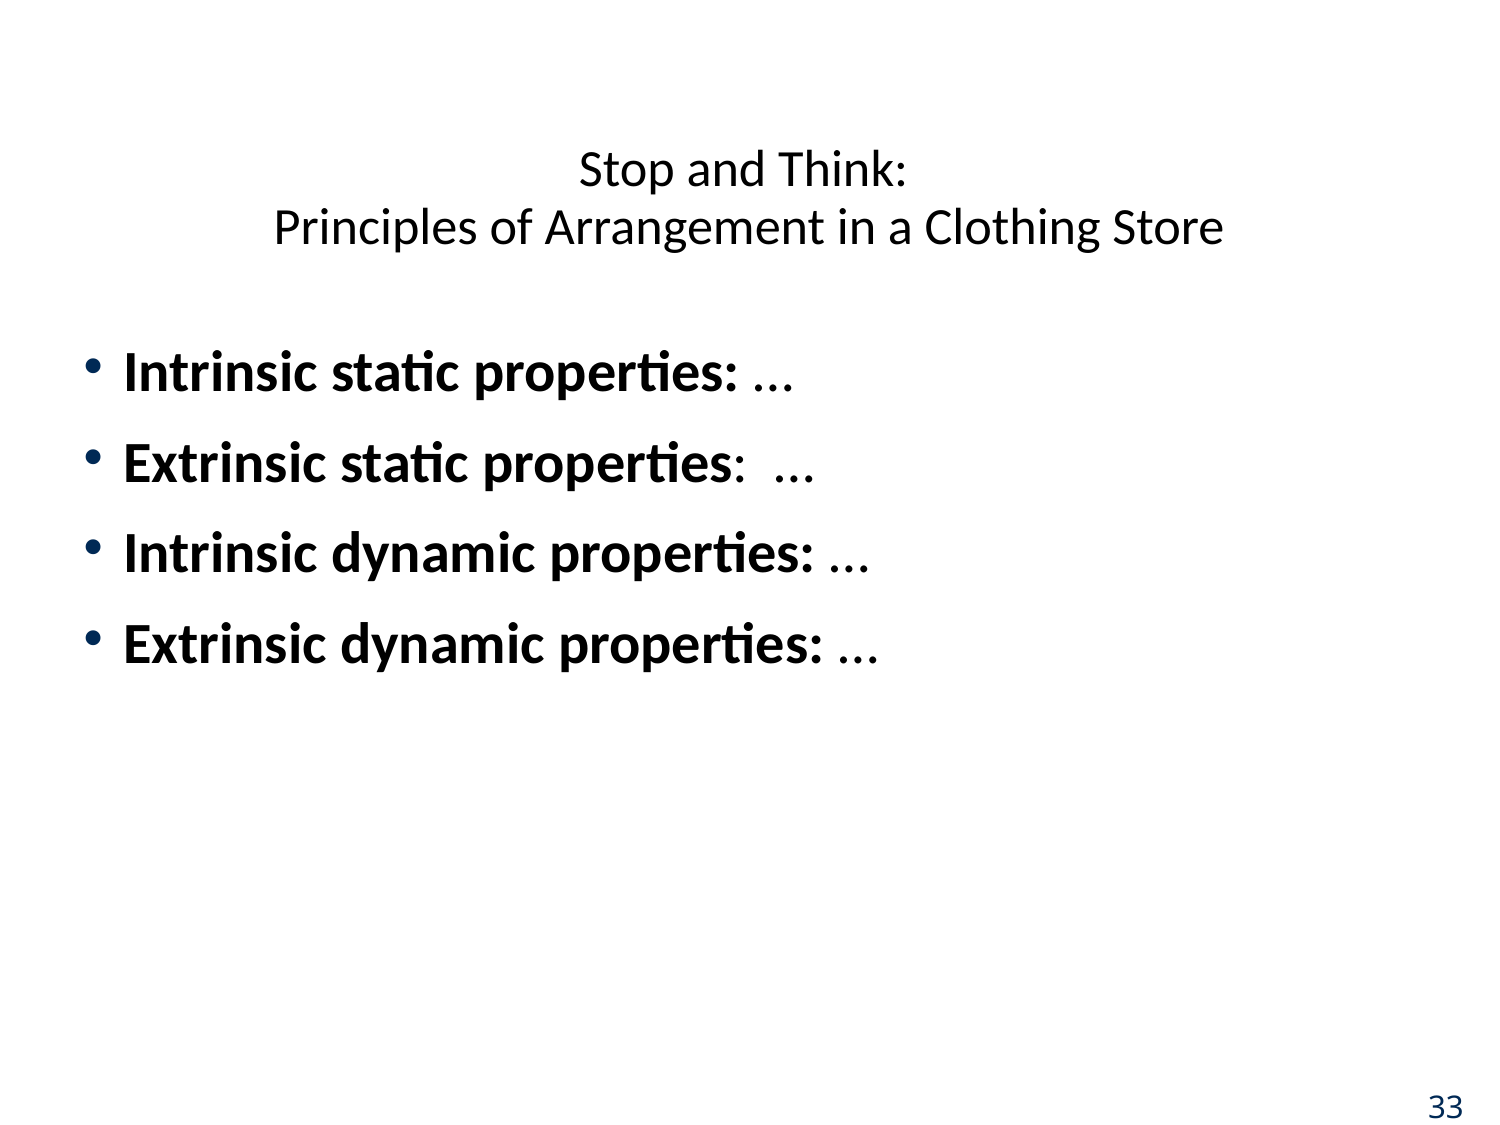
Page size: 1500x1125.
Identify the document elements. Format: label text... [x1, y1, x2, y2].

text_box Intrinsic static properties: … Extrinsic static properties: … Intrinsic dynamic properties: … Extrinsic dynamic properties: … [73, 334, 1418, 773]
title Stop and Think: Principles of Arrangement in a Clothing Store [74, 132, 1425, 328]
text_box 33 [1438, 1081, 1454, 1119]
